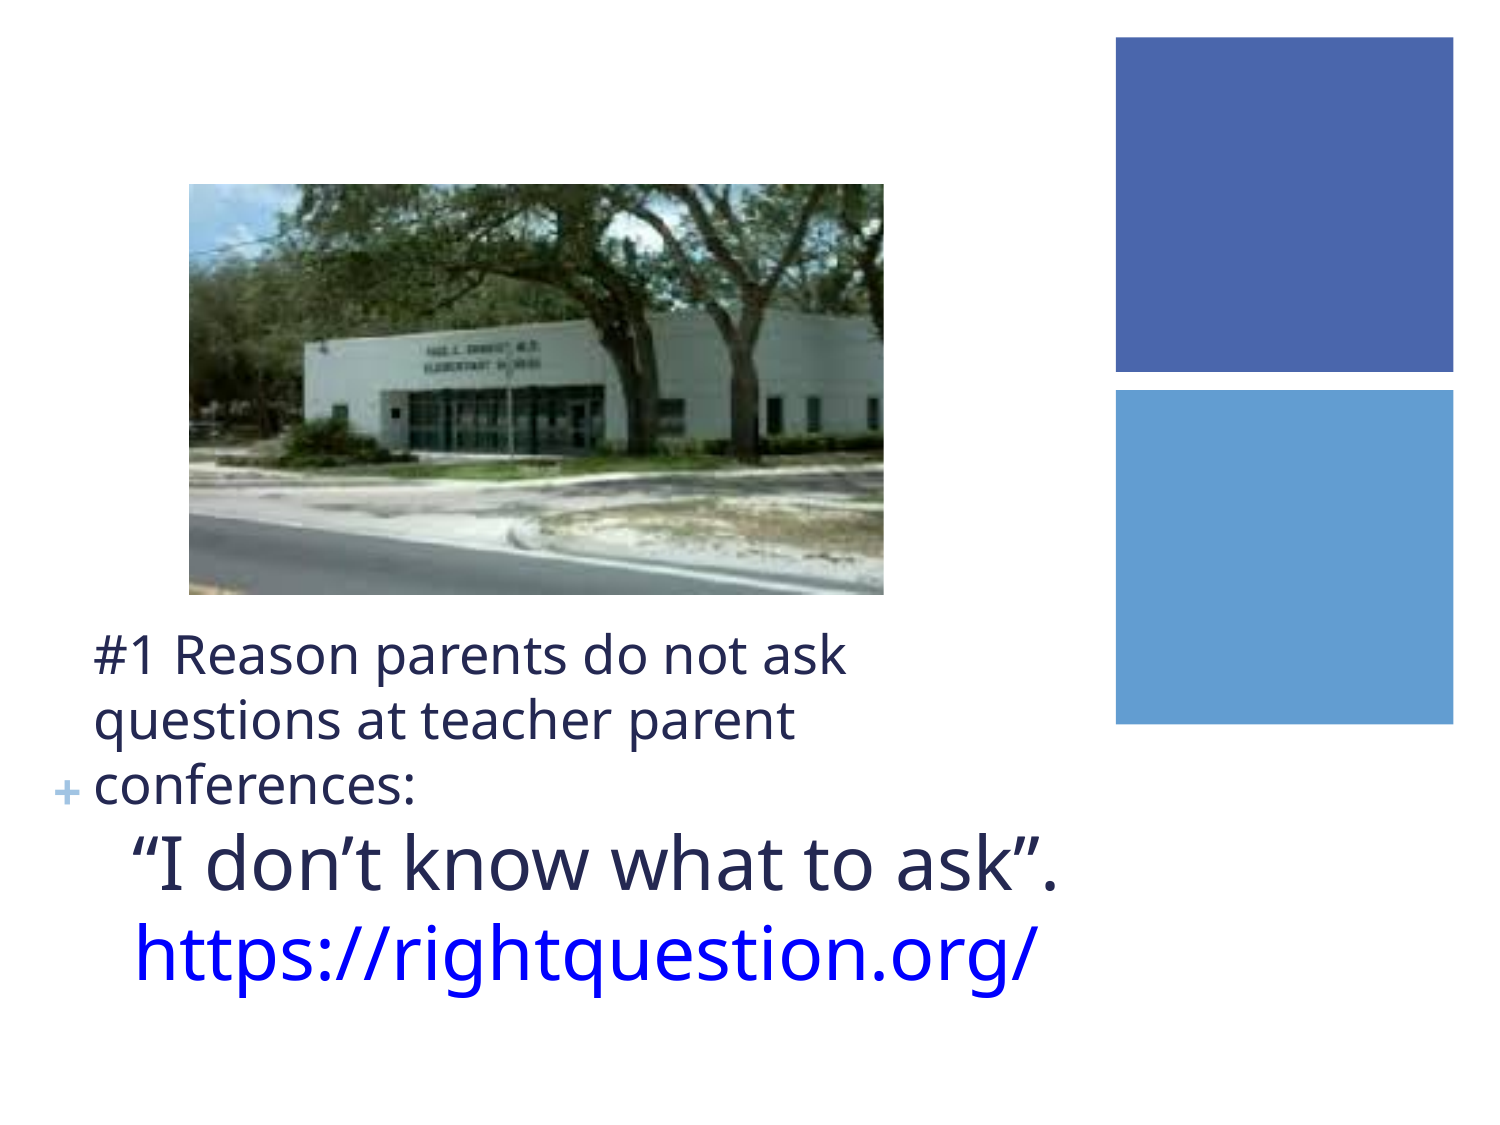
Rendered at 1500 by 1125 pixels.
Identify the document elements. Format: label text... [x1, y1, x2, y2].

title #1 Reason parents do not ask questions at teacher parent conferences: “I don’t know what to ask”. https://rightquestion.org/ [79, 670, 1095, 1003]
picture [188, 184, 884, 595]
